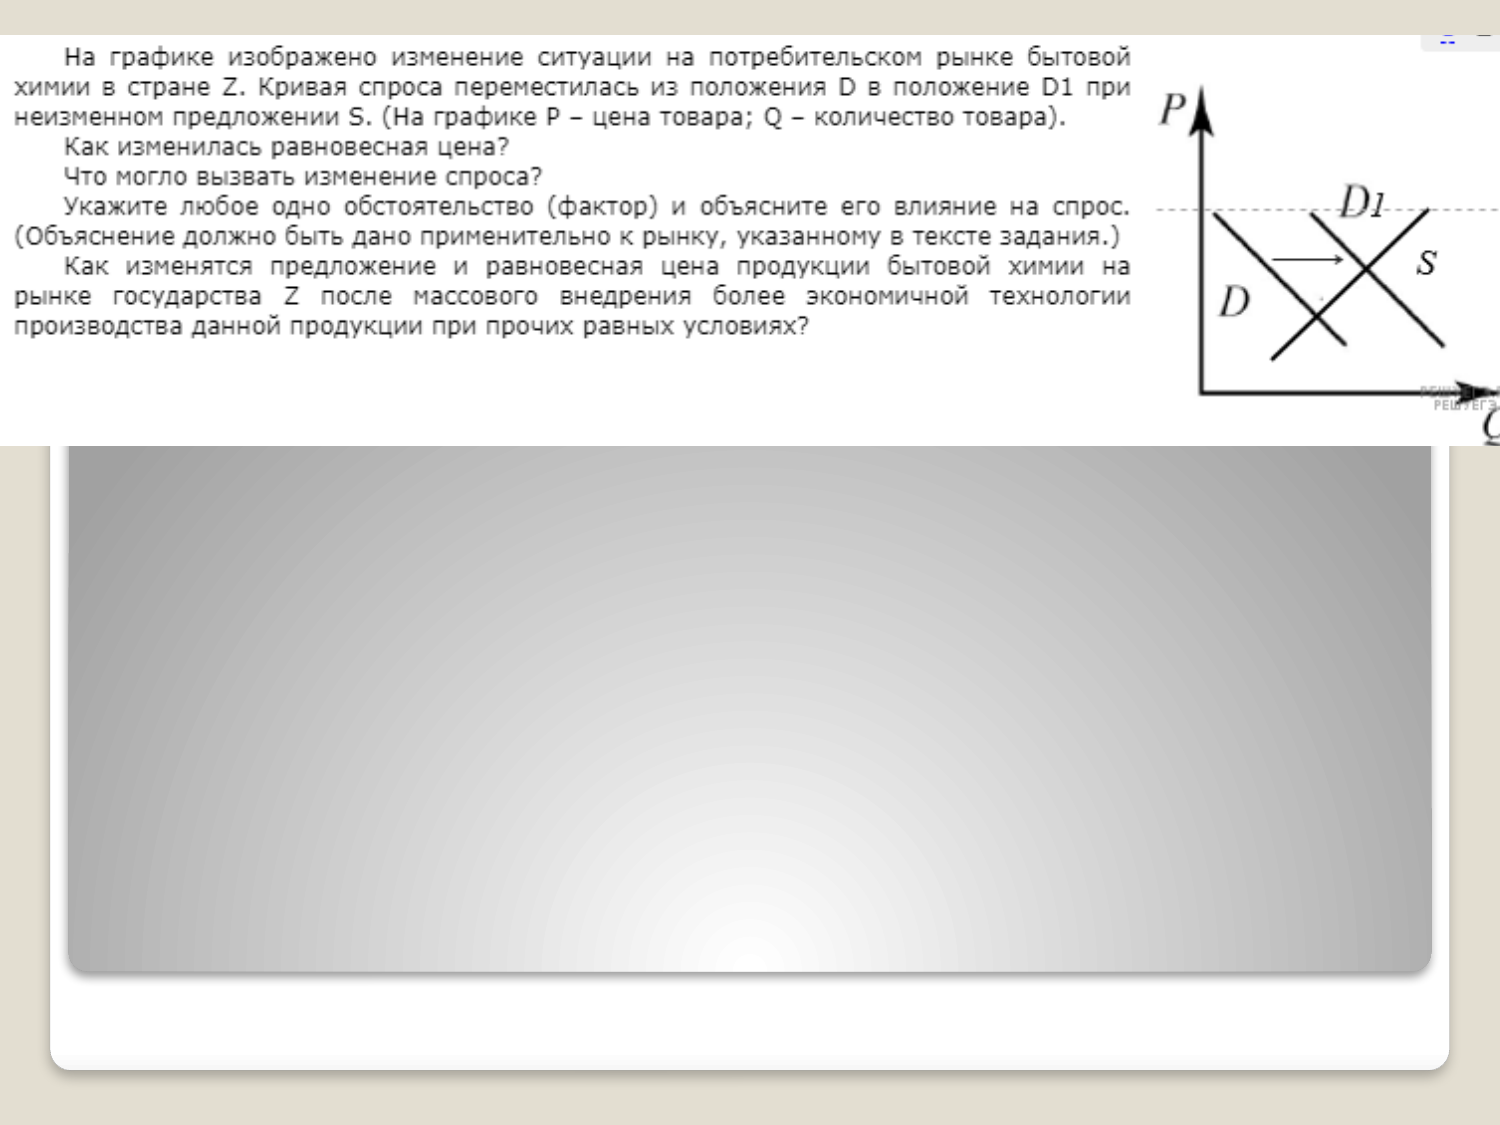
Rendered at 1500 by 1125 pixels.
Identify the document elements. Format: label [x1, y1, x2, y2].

list [0, 34, 1500, 446]
